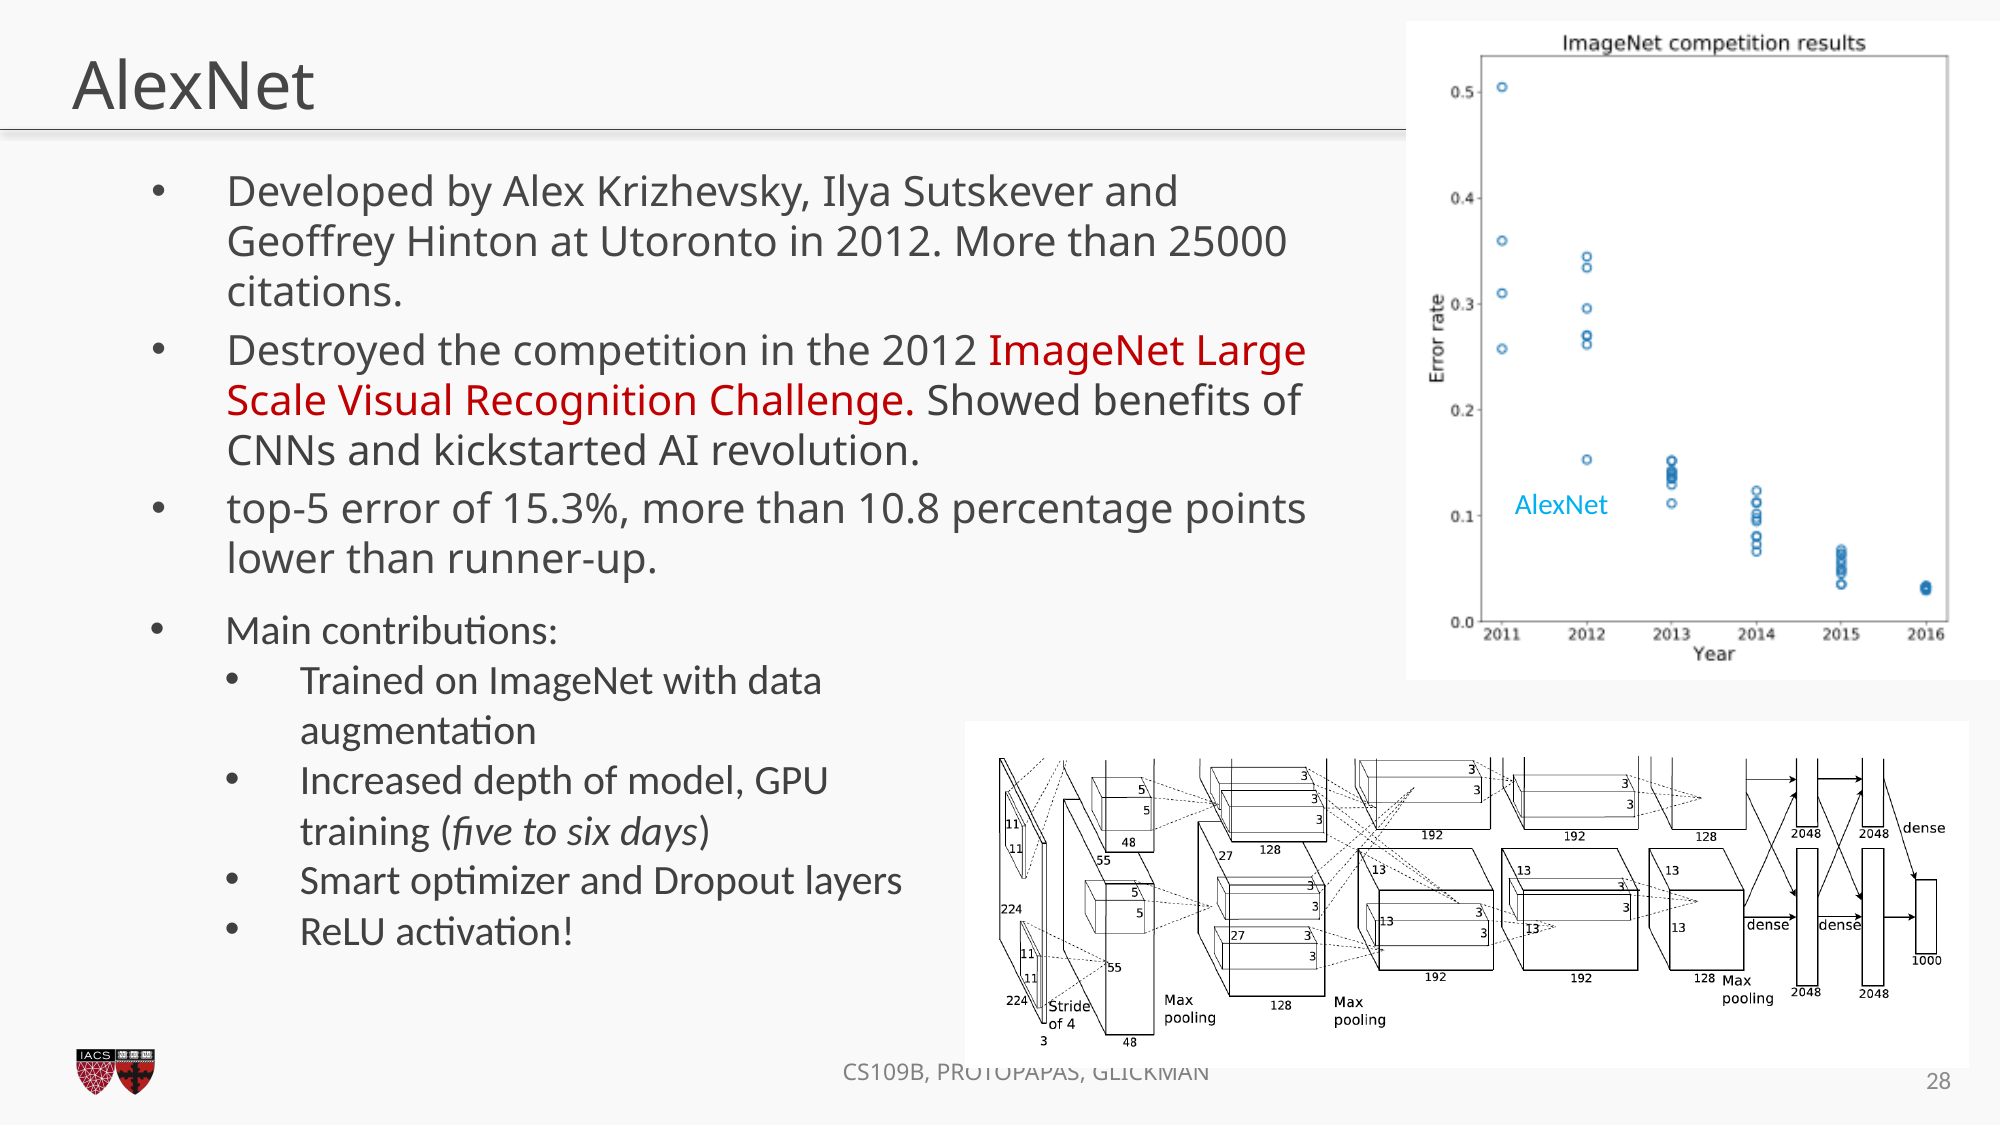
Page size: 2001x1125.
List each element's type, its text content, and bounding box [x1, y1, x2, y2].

text_box Main contributions: Trained on ImageNet with data augmentation Increased depth of model, GPU training (five to six days) Smart optimizer and Dropout layers ReLU activation! [88, 595, 943, 961]
picture [75, 1049, 155, 1095]
title AlexNet [57, 35, 1400, 162]
picture [1405, 21, 2001, 680]
slide_number 28 [1500, 1076, 1967, 1110]
text_box Developed by Alex Krizhevsky, Ilya Sutskever and Geoffrey Hinton at Utoronto in 2012. More than 25000 citations. Destroyed the competition in the 2012 ImageNet Large Scale Visual Recognition Challenge. Showed benefits of CNNs and kickstarted AI revolution. top-5 error of 15.3%, more than 10.8 percentage points lower than runner-up. [136, 157, 1329, 946]
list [964, 721, 1969, 1069]
